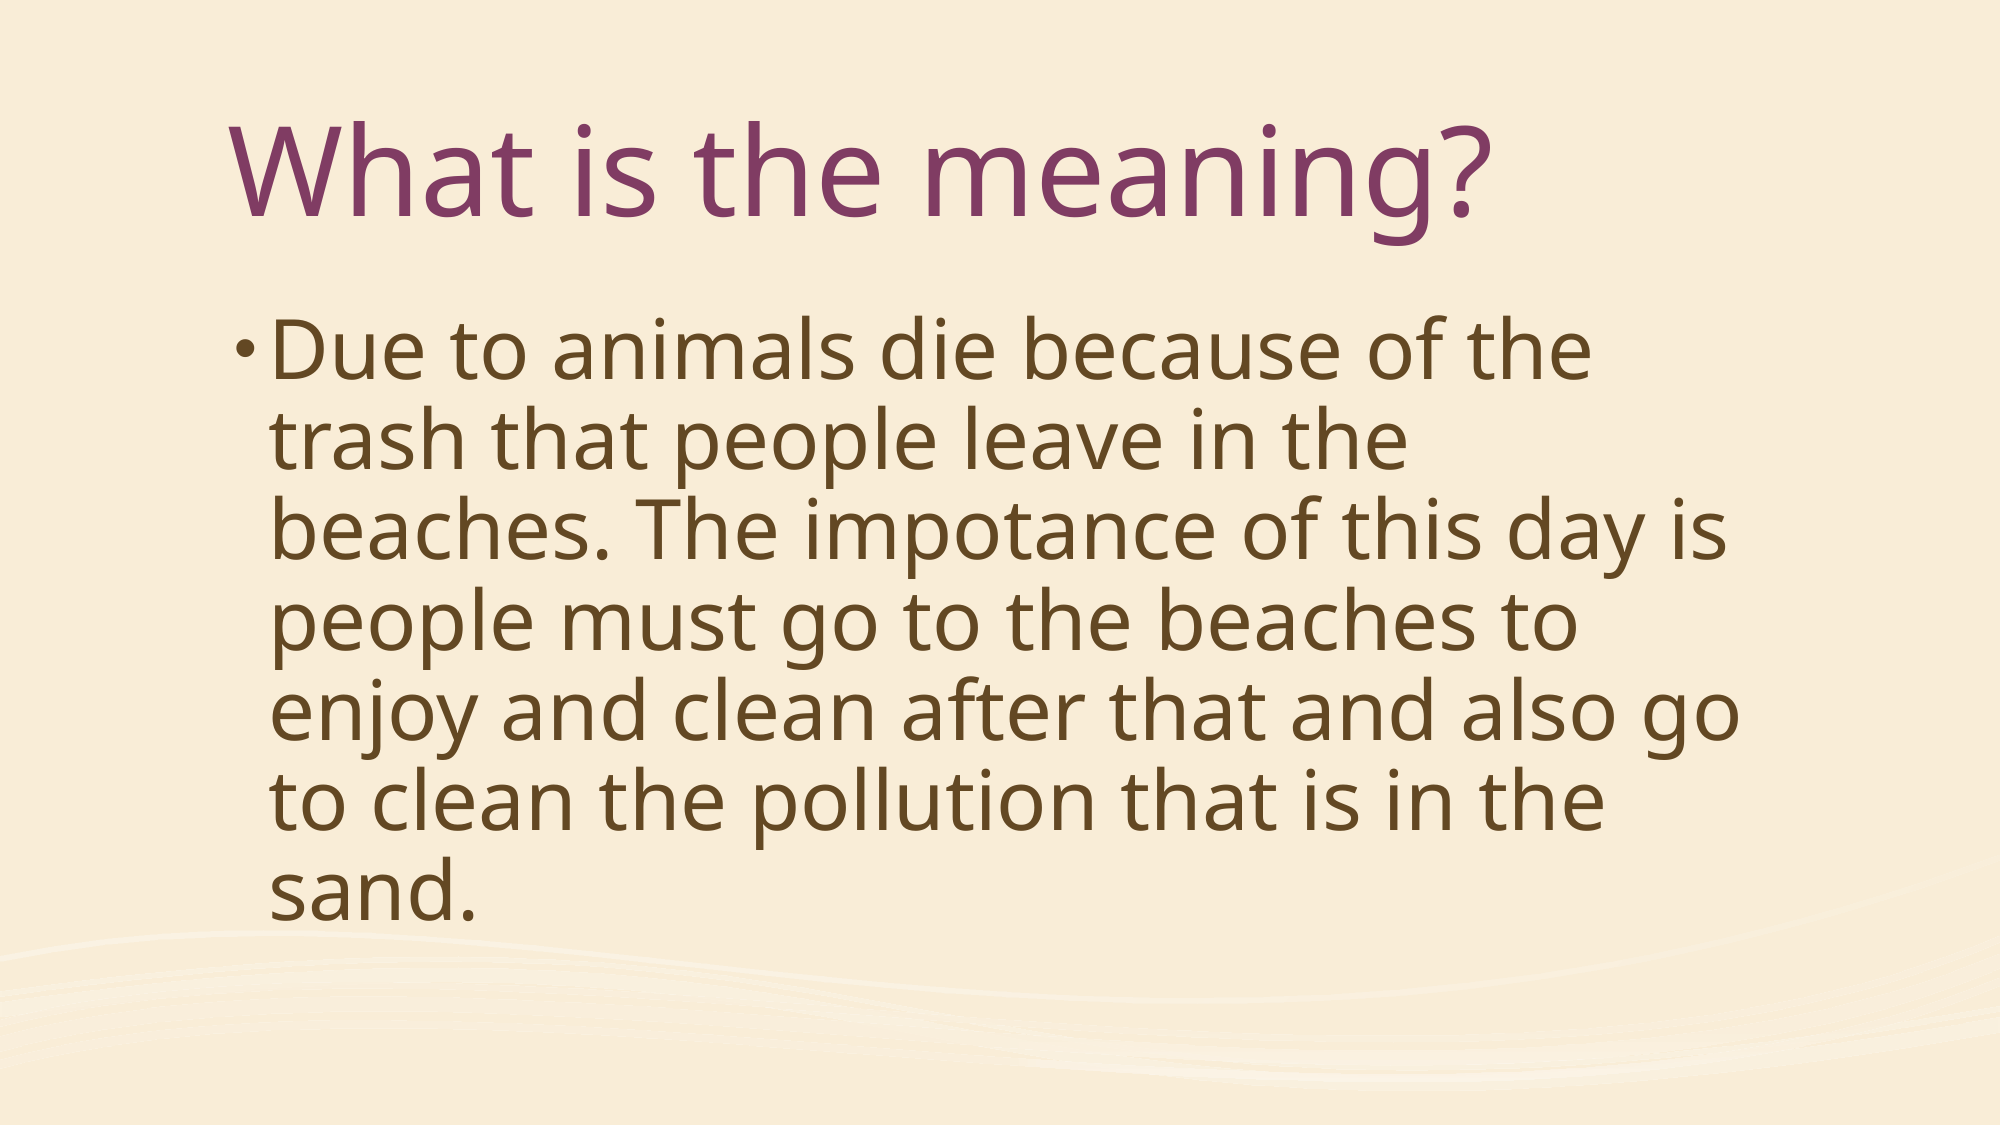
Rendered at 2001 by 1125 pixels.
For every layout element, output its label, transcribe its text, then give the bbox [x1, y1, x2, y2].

title What is the meaning? [212, 51, 1788, 252]
list Due to animals die because of the trash that people leave in the beaches. The impotance of this day is people must go to the beaches to enjoy and clean after that and also go to clean the pollution that is in the sand. [212, 299, 1788, 950]
